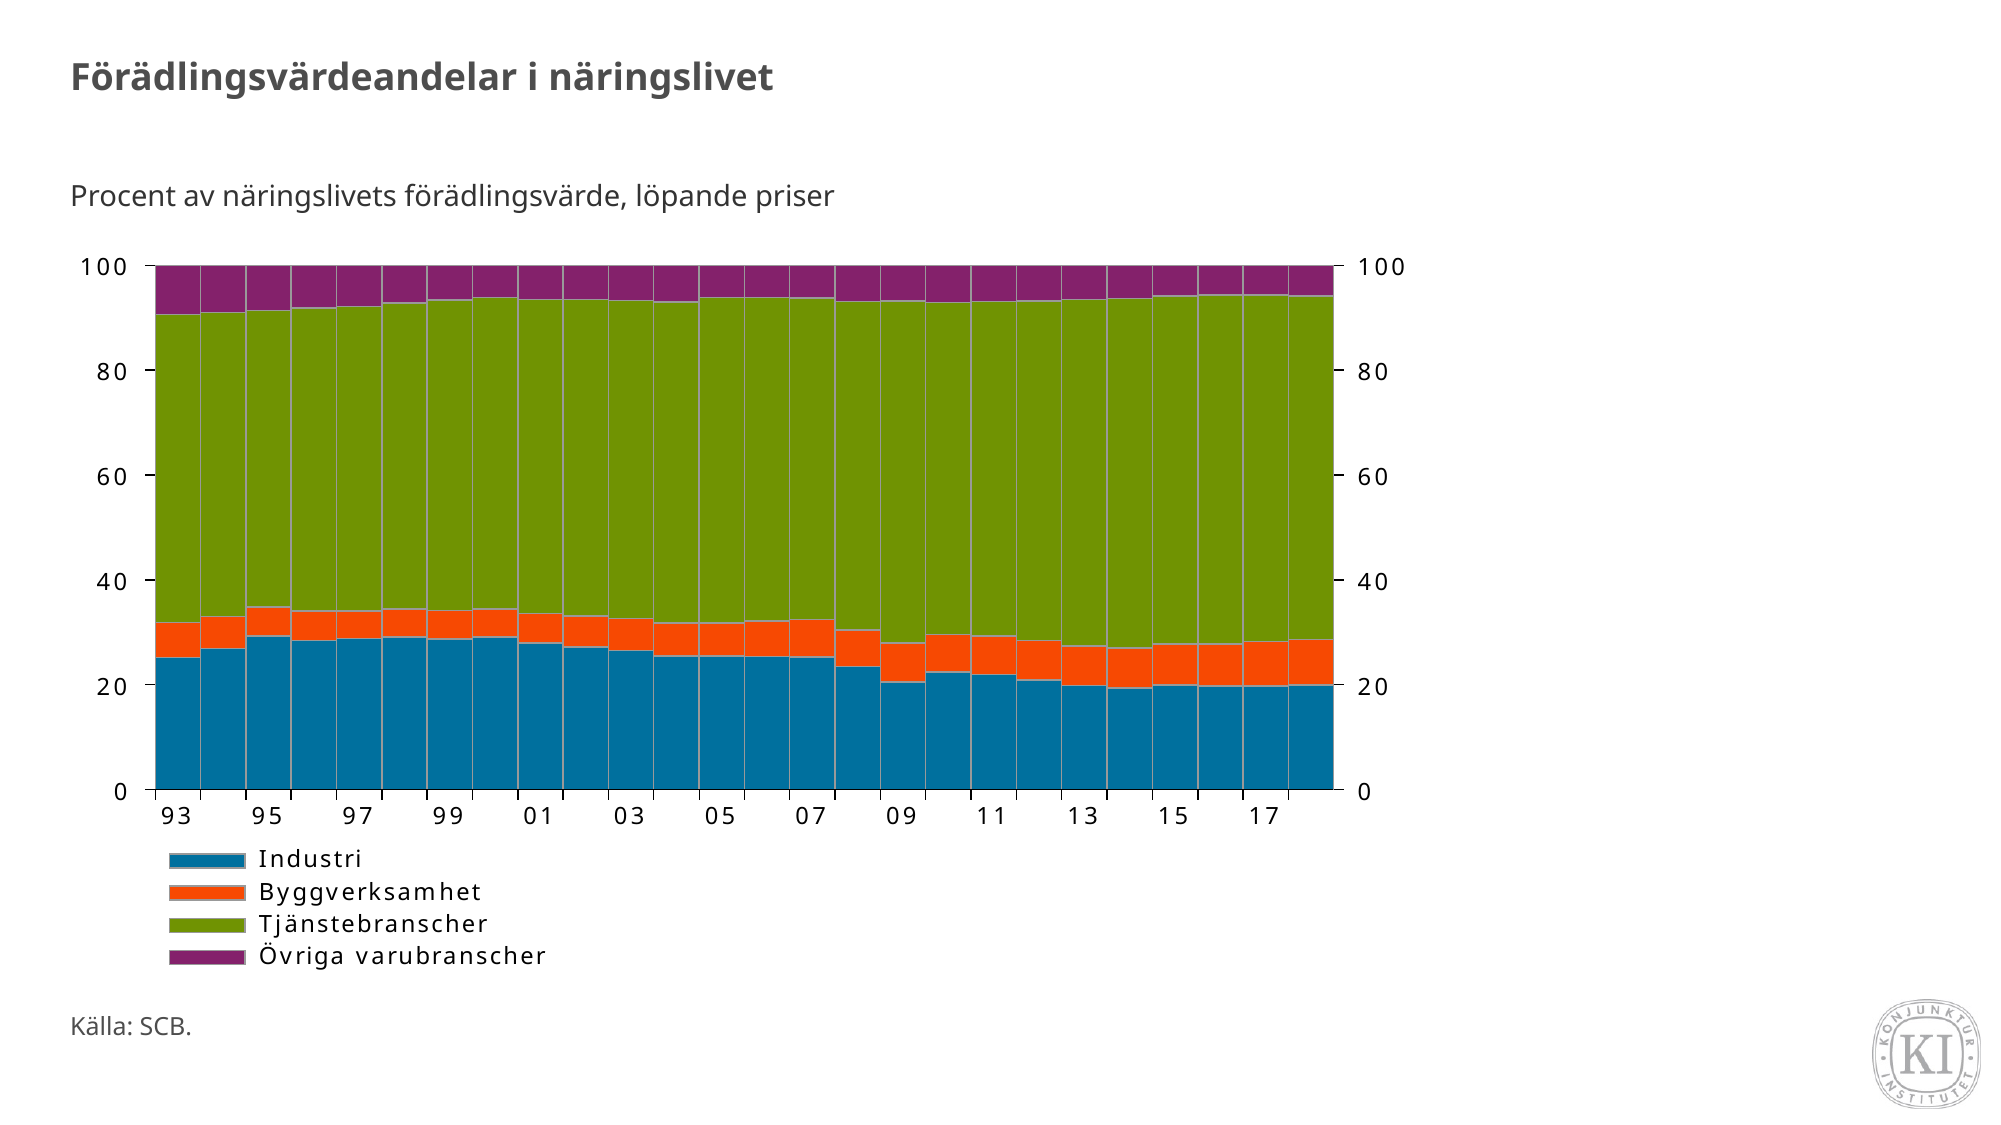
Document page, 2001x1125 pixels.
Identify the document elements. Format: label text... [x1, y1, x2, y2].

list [30, 228, 1453, 998]
picture [1872, 999, 1981, 1109]
subtitle Källa: SCB. [55, 1003, 1476, 1106]
list Procent av näringslivets förädlingsvärde, löpande priser [55, 137, 1476, 220]
title Förädlingsvärdeandelar i näringslivet [55, 45, 1476, 128]
